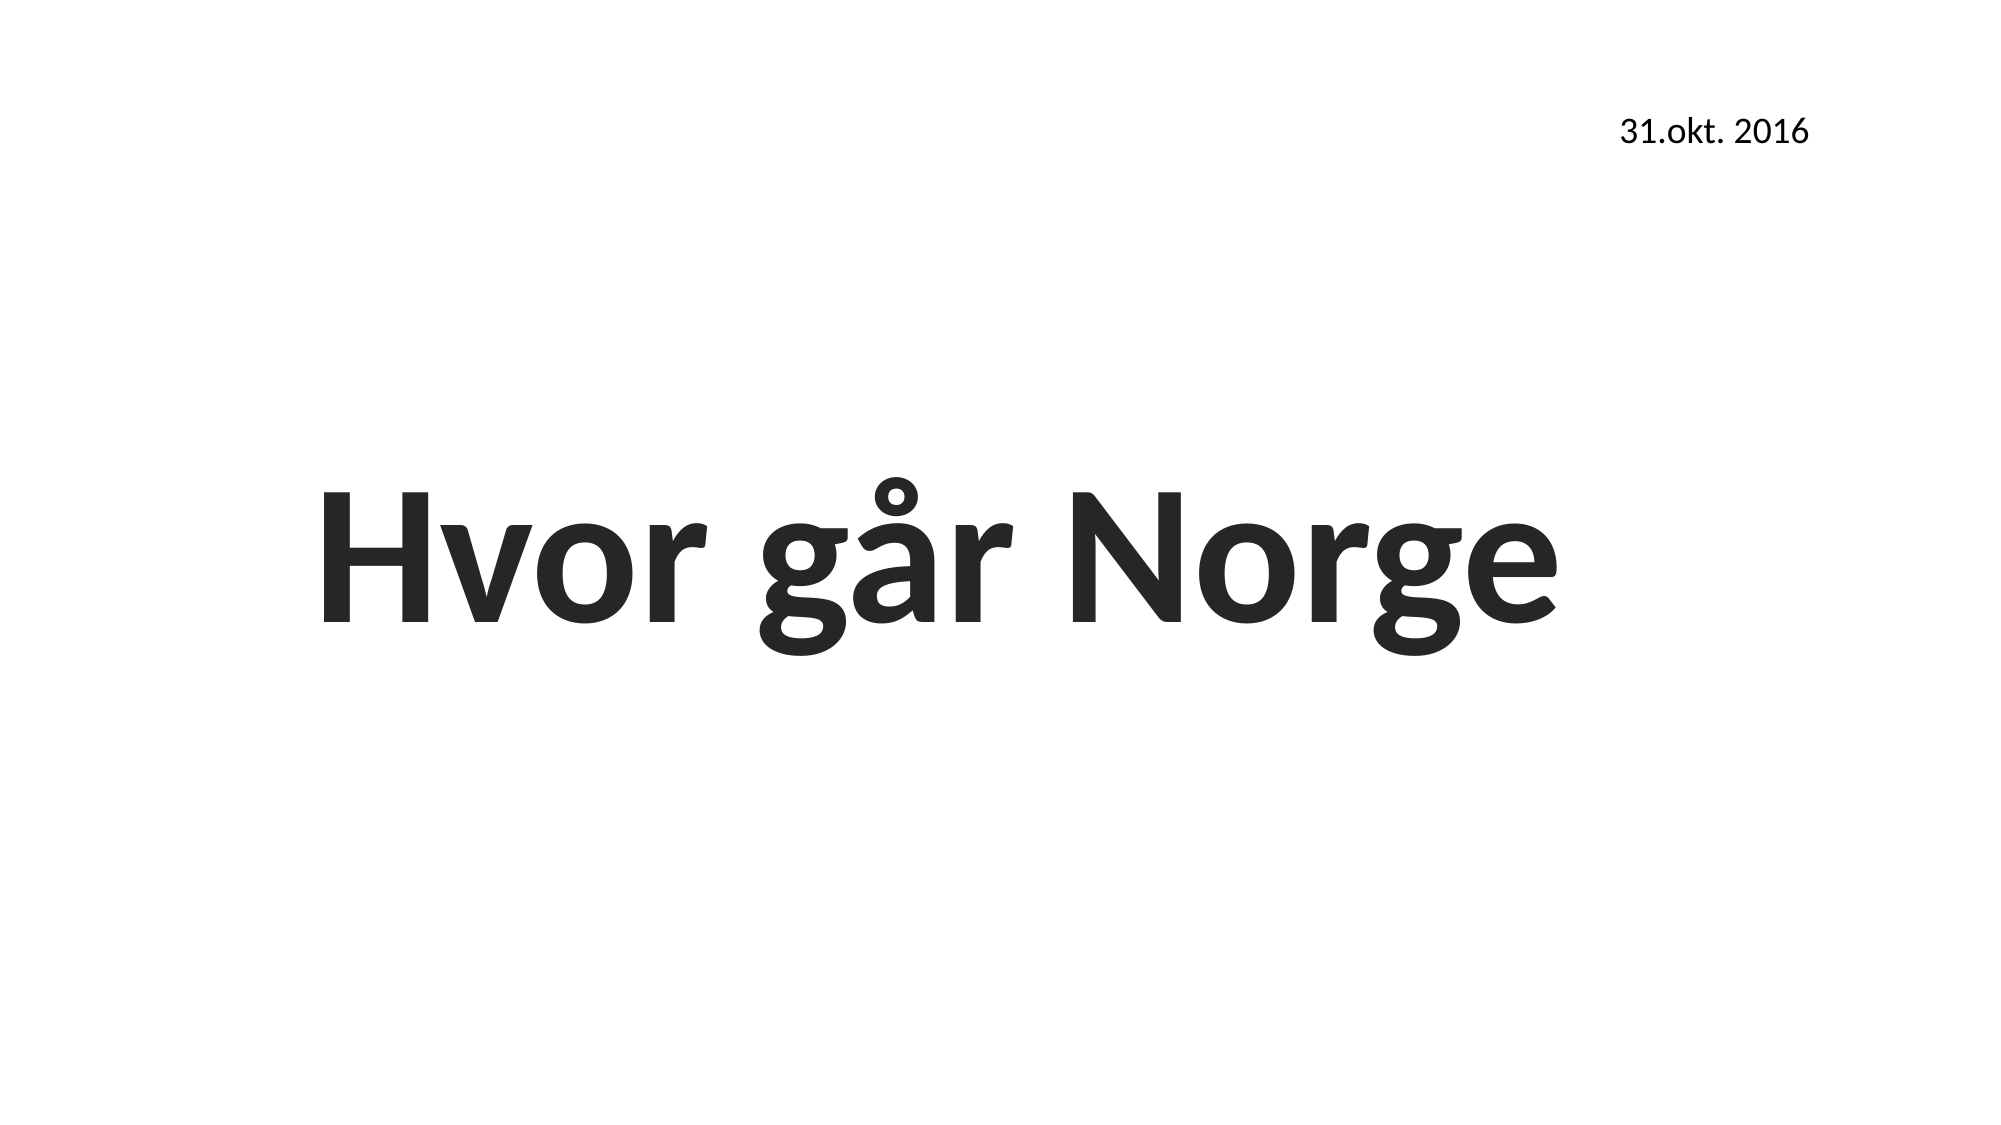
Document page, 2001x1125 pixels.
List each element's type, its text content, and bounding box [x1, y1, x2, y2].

text_box 31.okt. 2016 [1604, 98, 1860, 159]
text_box Hvor går Norge [297, 414, 1579, 670]
